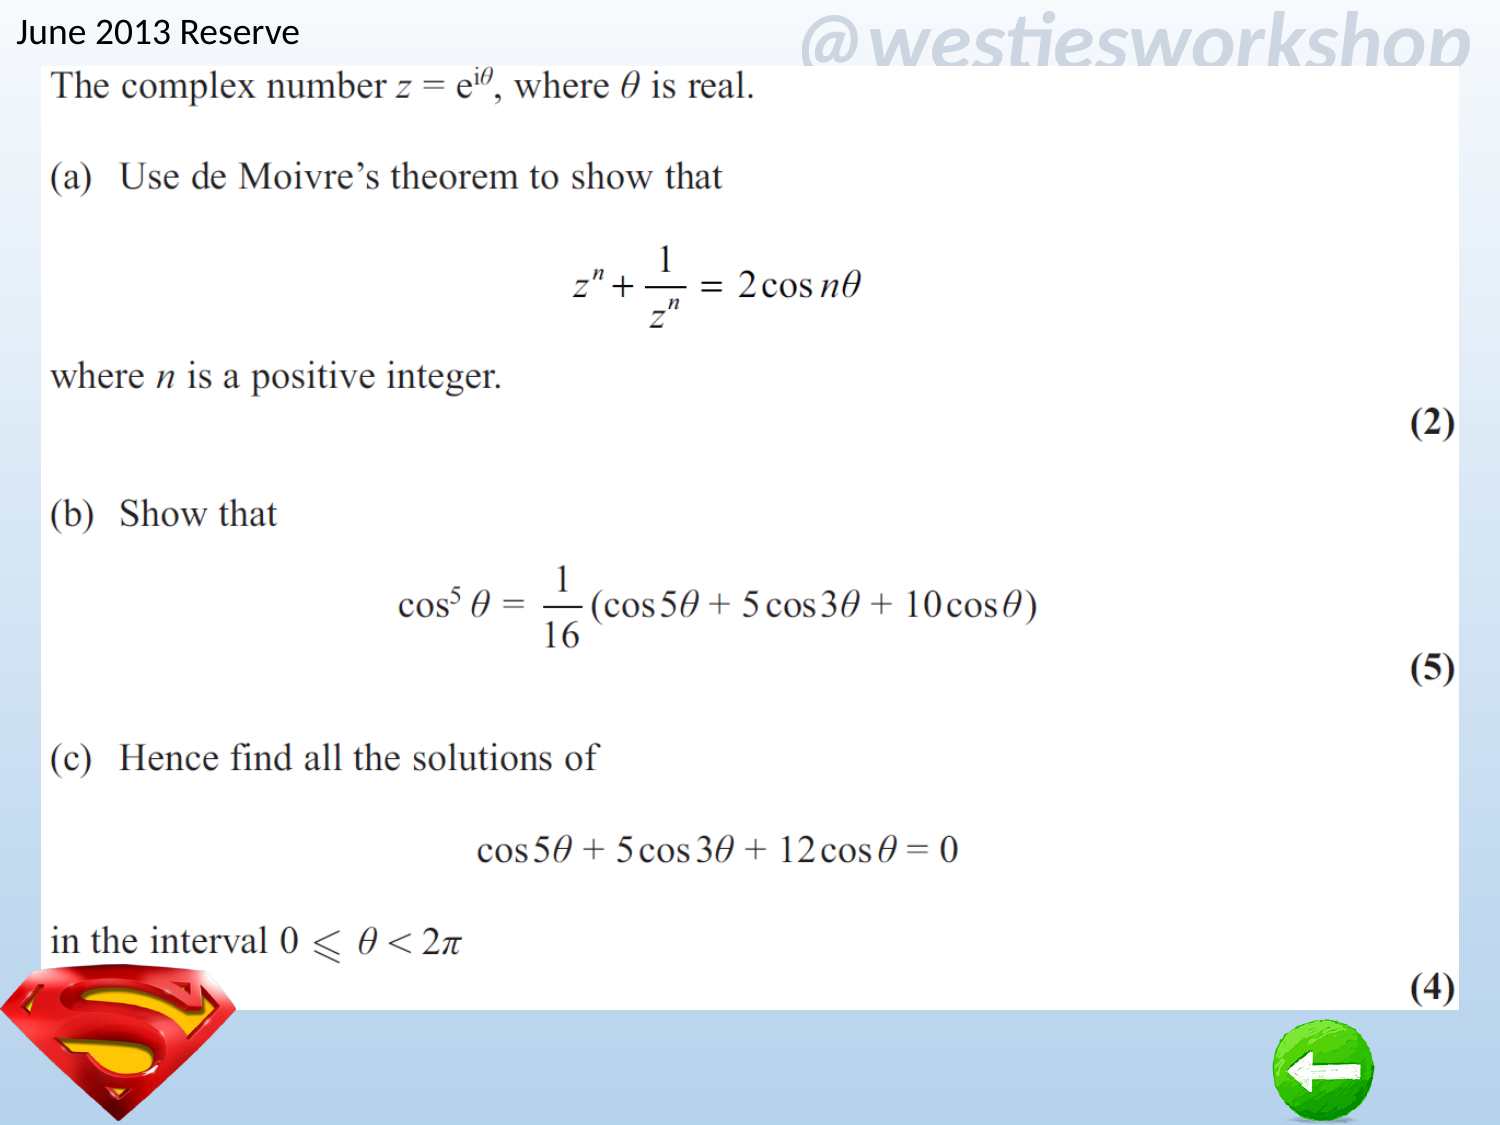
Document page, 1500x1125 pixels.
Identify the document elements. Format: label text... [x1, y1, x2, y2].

text_box June 2013 Reserve [1, 0, 316, 60]
picture [1270, 1019, 1376, 1125]
picture [0, 66, 1459, 1121]
